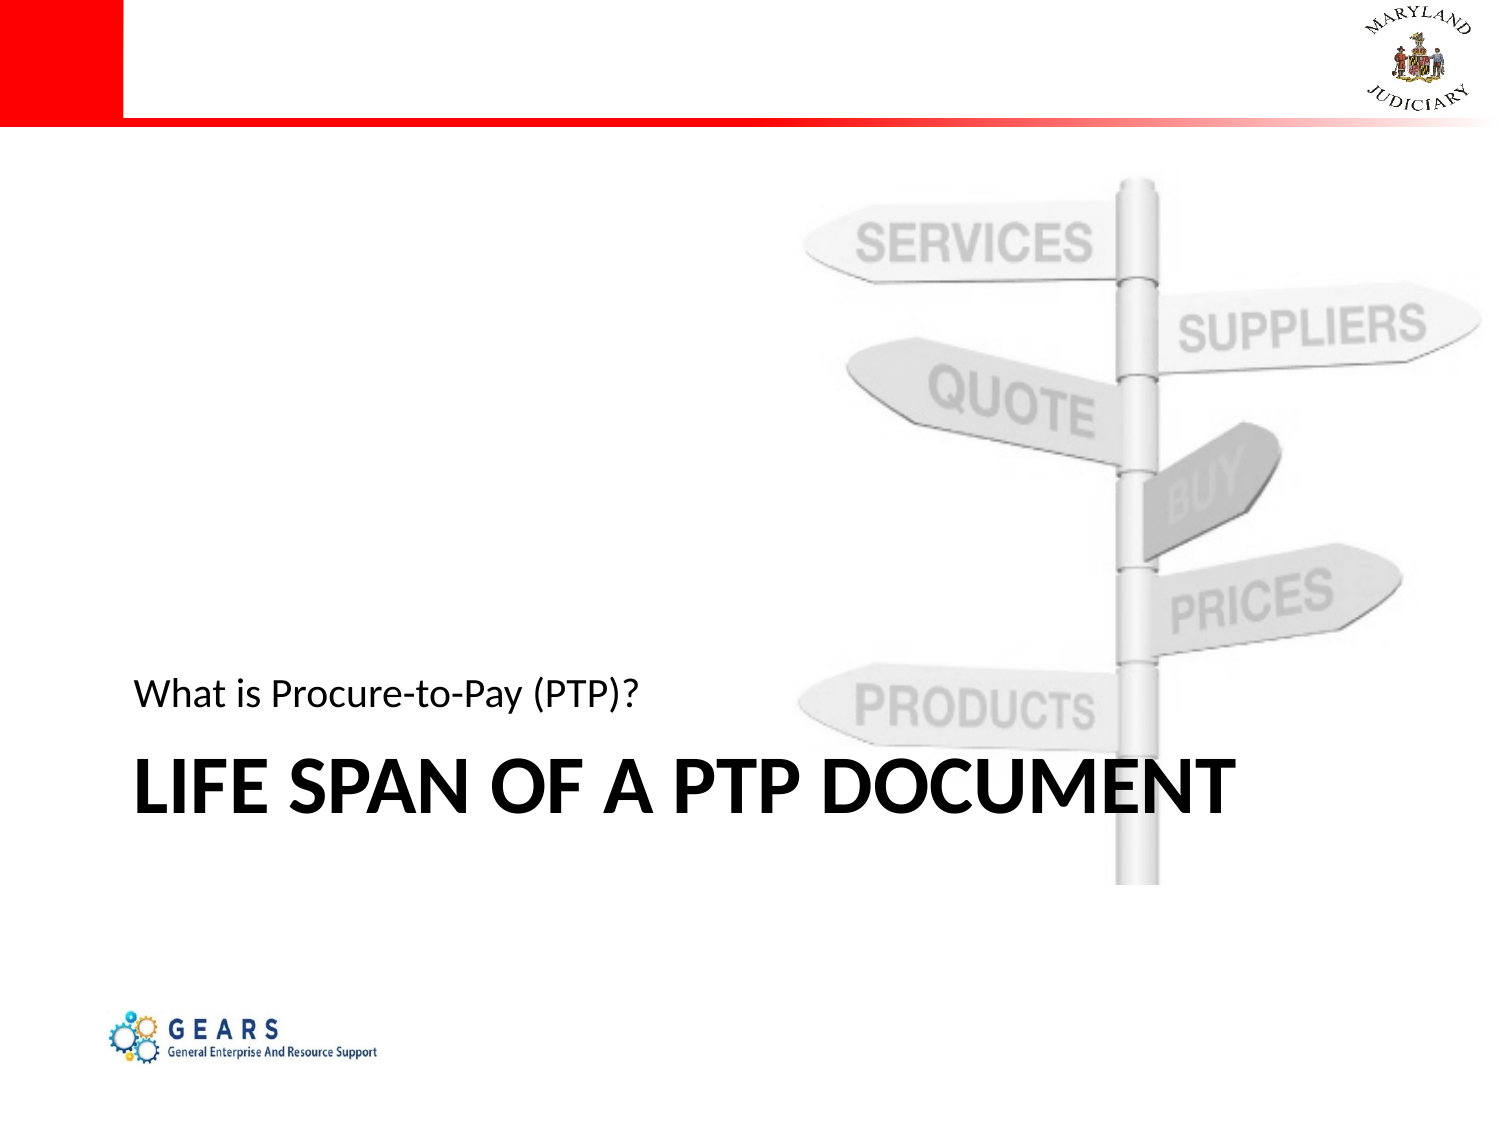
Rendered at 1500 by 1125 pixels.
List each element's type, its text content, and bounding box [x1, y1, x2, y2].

picture [1359, 4, 1473, 112]
list What is Procure-to-Pay (PTP)? [118, 476, 786, 723]
title Life Span of a PTP Document [118, 723, 1394, 947]
picture [791, 170, 1484, 886]
picture [106, 1010, 382, 1065]
